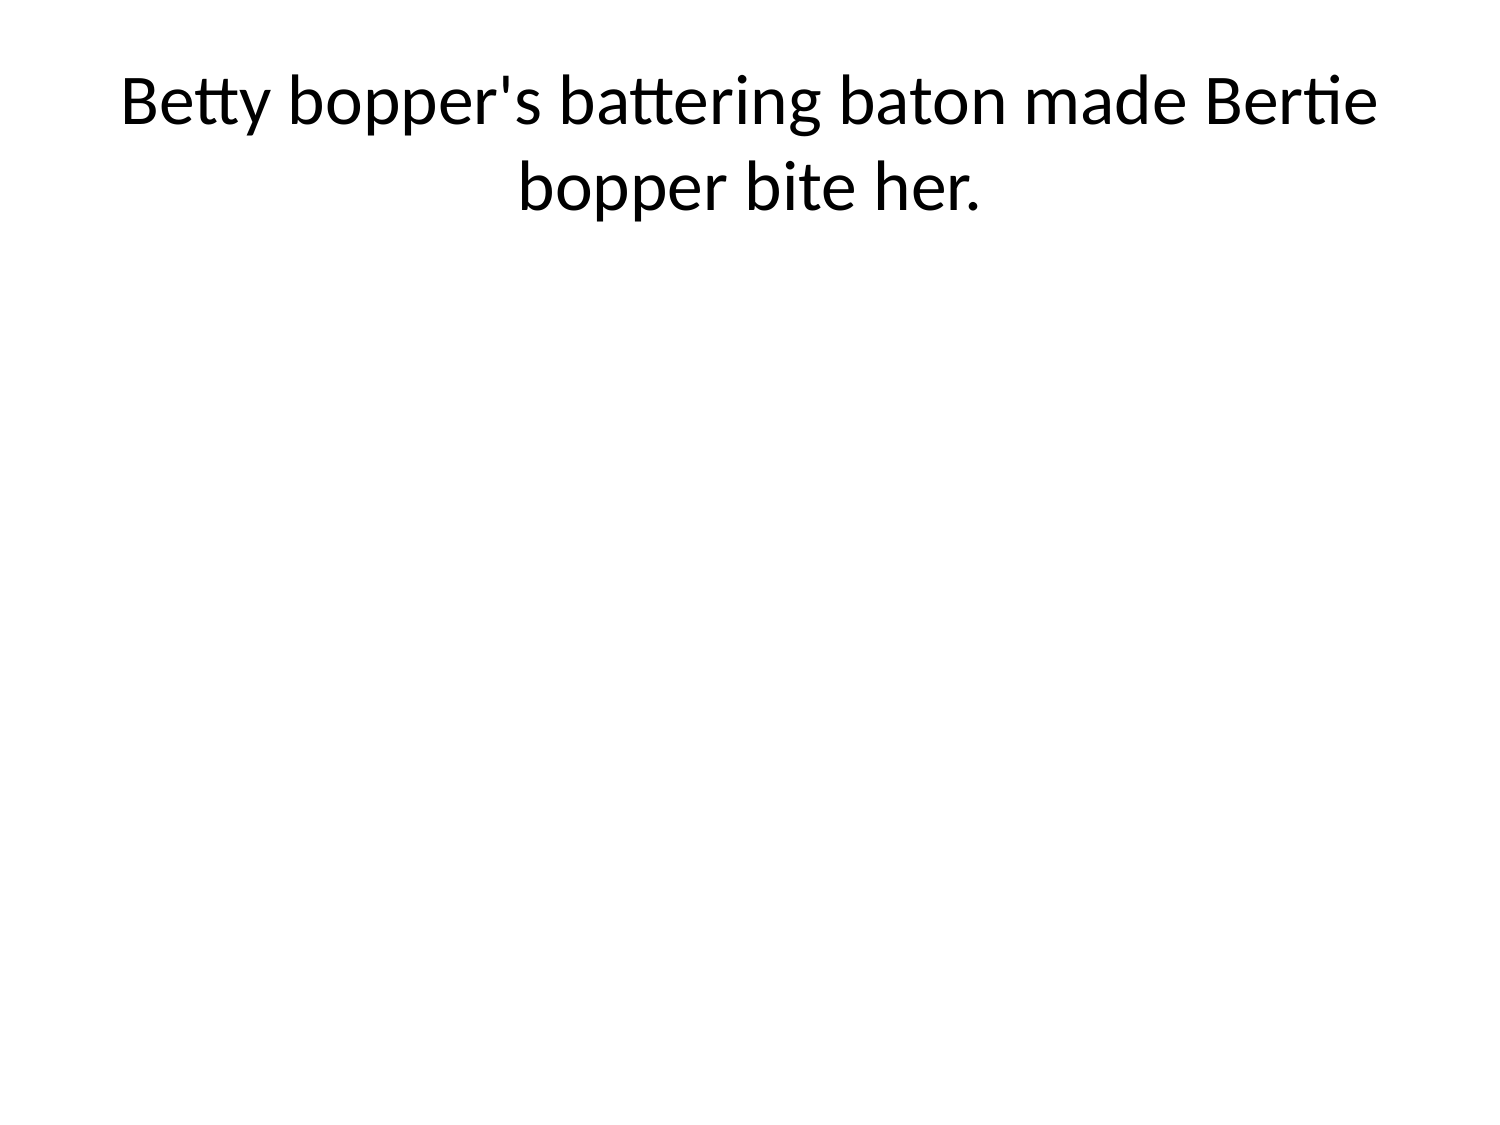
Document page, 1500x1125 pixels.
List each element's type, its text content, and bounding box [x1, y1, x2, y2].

title Betty bopper's battering baton made Bertie bopper bite her. [75, 45, 1425, 233]
